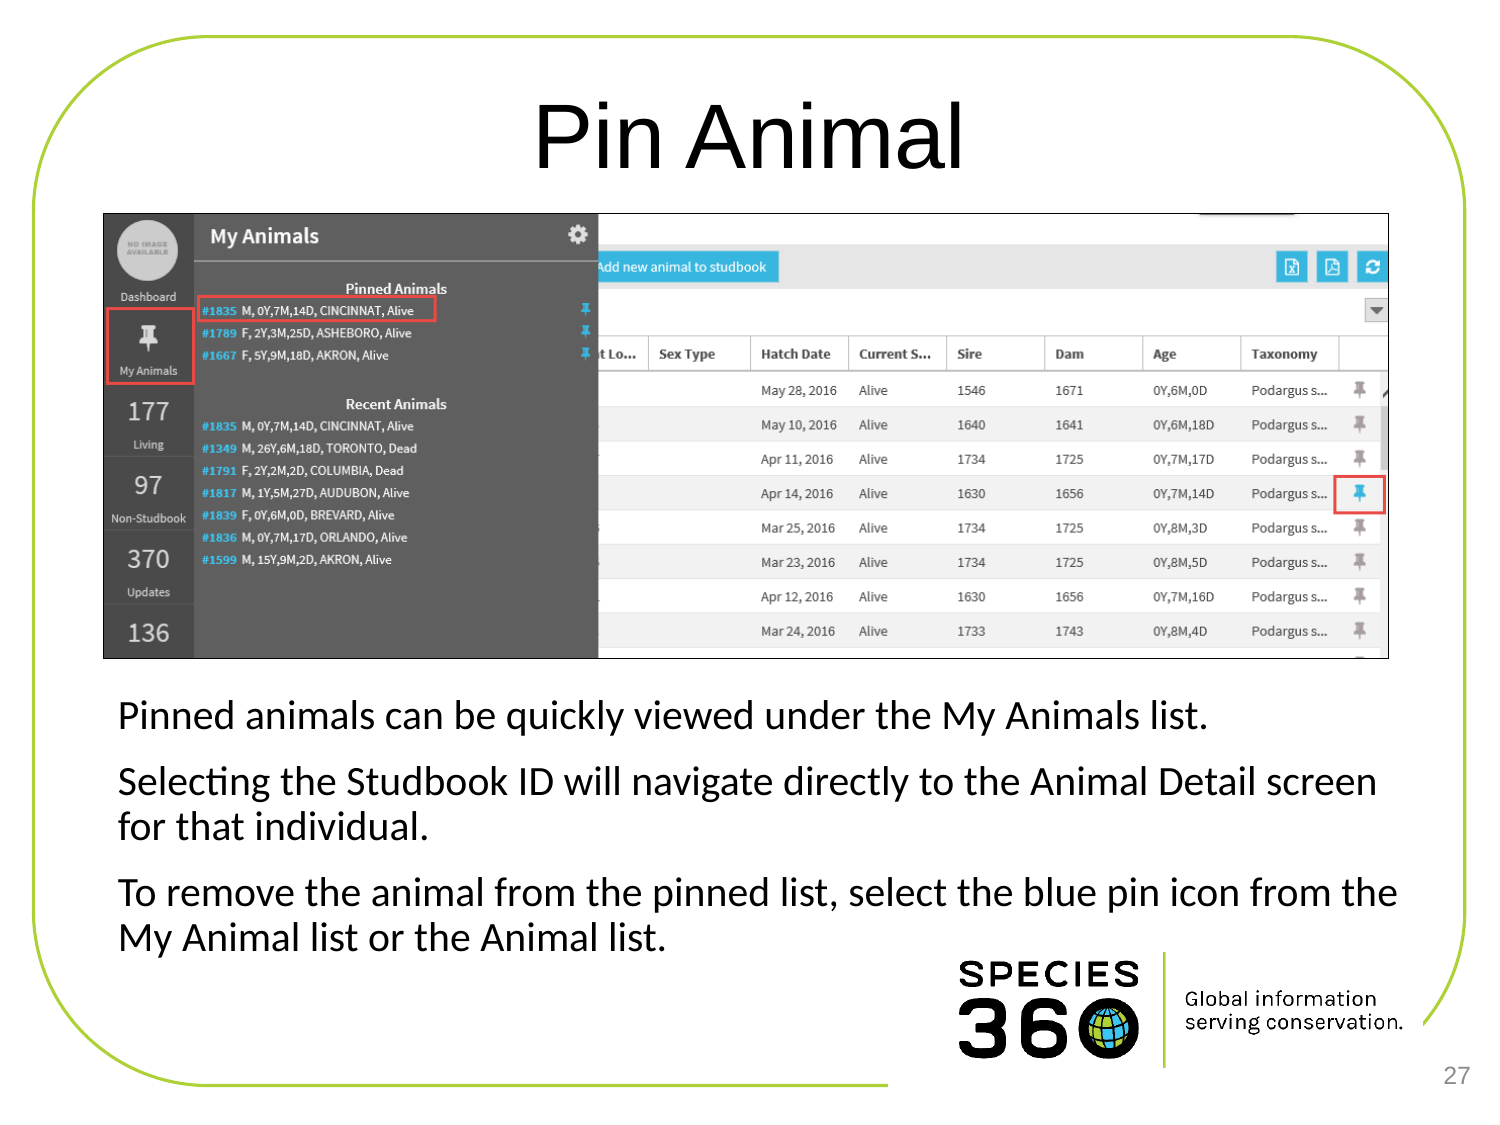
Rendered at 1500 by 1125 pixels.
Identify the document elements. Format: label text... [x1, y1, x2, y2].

text_box Pinned animals can be quickly viewed under the My Animals list. Selecting the Studbook ID will navigate directly to the Animal Detail screen for that individual. To remove the animal from the pinned list, select the blue pin icon from the My Animal list or the Animal list. [103, 685, 1430, 1125]
picture [103, 213, 1389, 659]
title Pin Animal [103, 30, 1397, 248]
slide_number 27 [1430, 1044, 1487, 1105]
